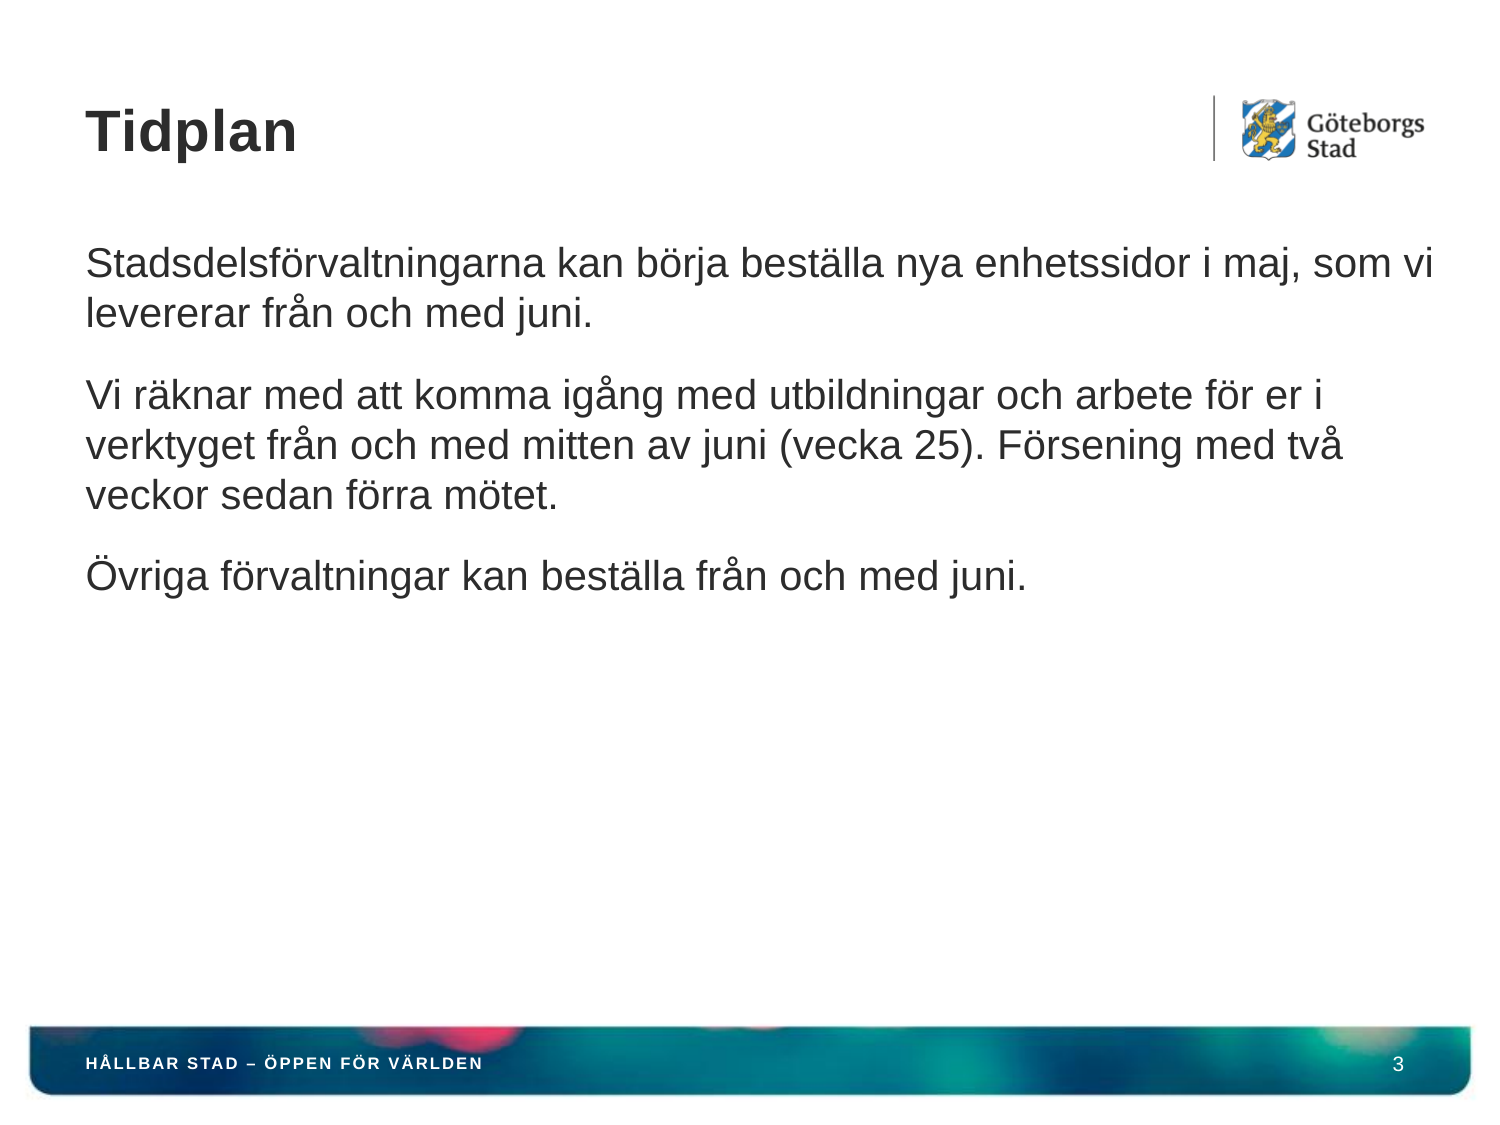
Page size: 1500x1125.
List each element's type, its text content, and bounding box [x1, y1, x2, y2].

slide_number 3 [1361, 1028, 1436, 1097]
picture [0, 999, 1500, 1125]
list Stadsdelsförvaltningarna kan börja beställa nya enhetssidor i maj, som vi levererar från och med juni. Vi räknar med att komma igång med utbildningar och arbete för er i verktyget från och med mitten av juni (vecka 25). Försening med två veckor sedan förra mötet. Övriga förvaltningar kan beställa från och med juni. [85, 236, 1436, 1007]
title Tidplan [85, 78, 1192, 192]
picture [1213, 0, 1500, 161]
footer HÅLLBAR STAD – ÖPPEN FÖR VÄRLDEN [85, 1028, 561, 1097]
